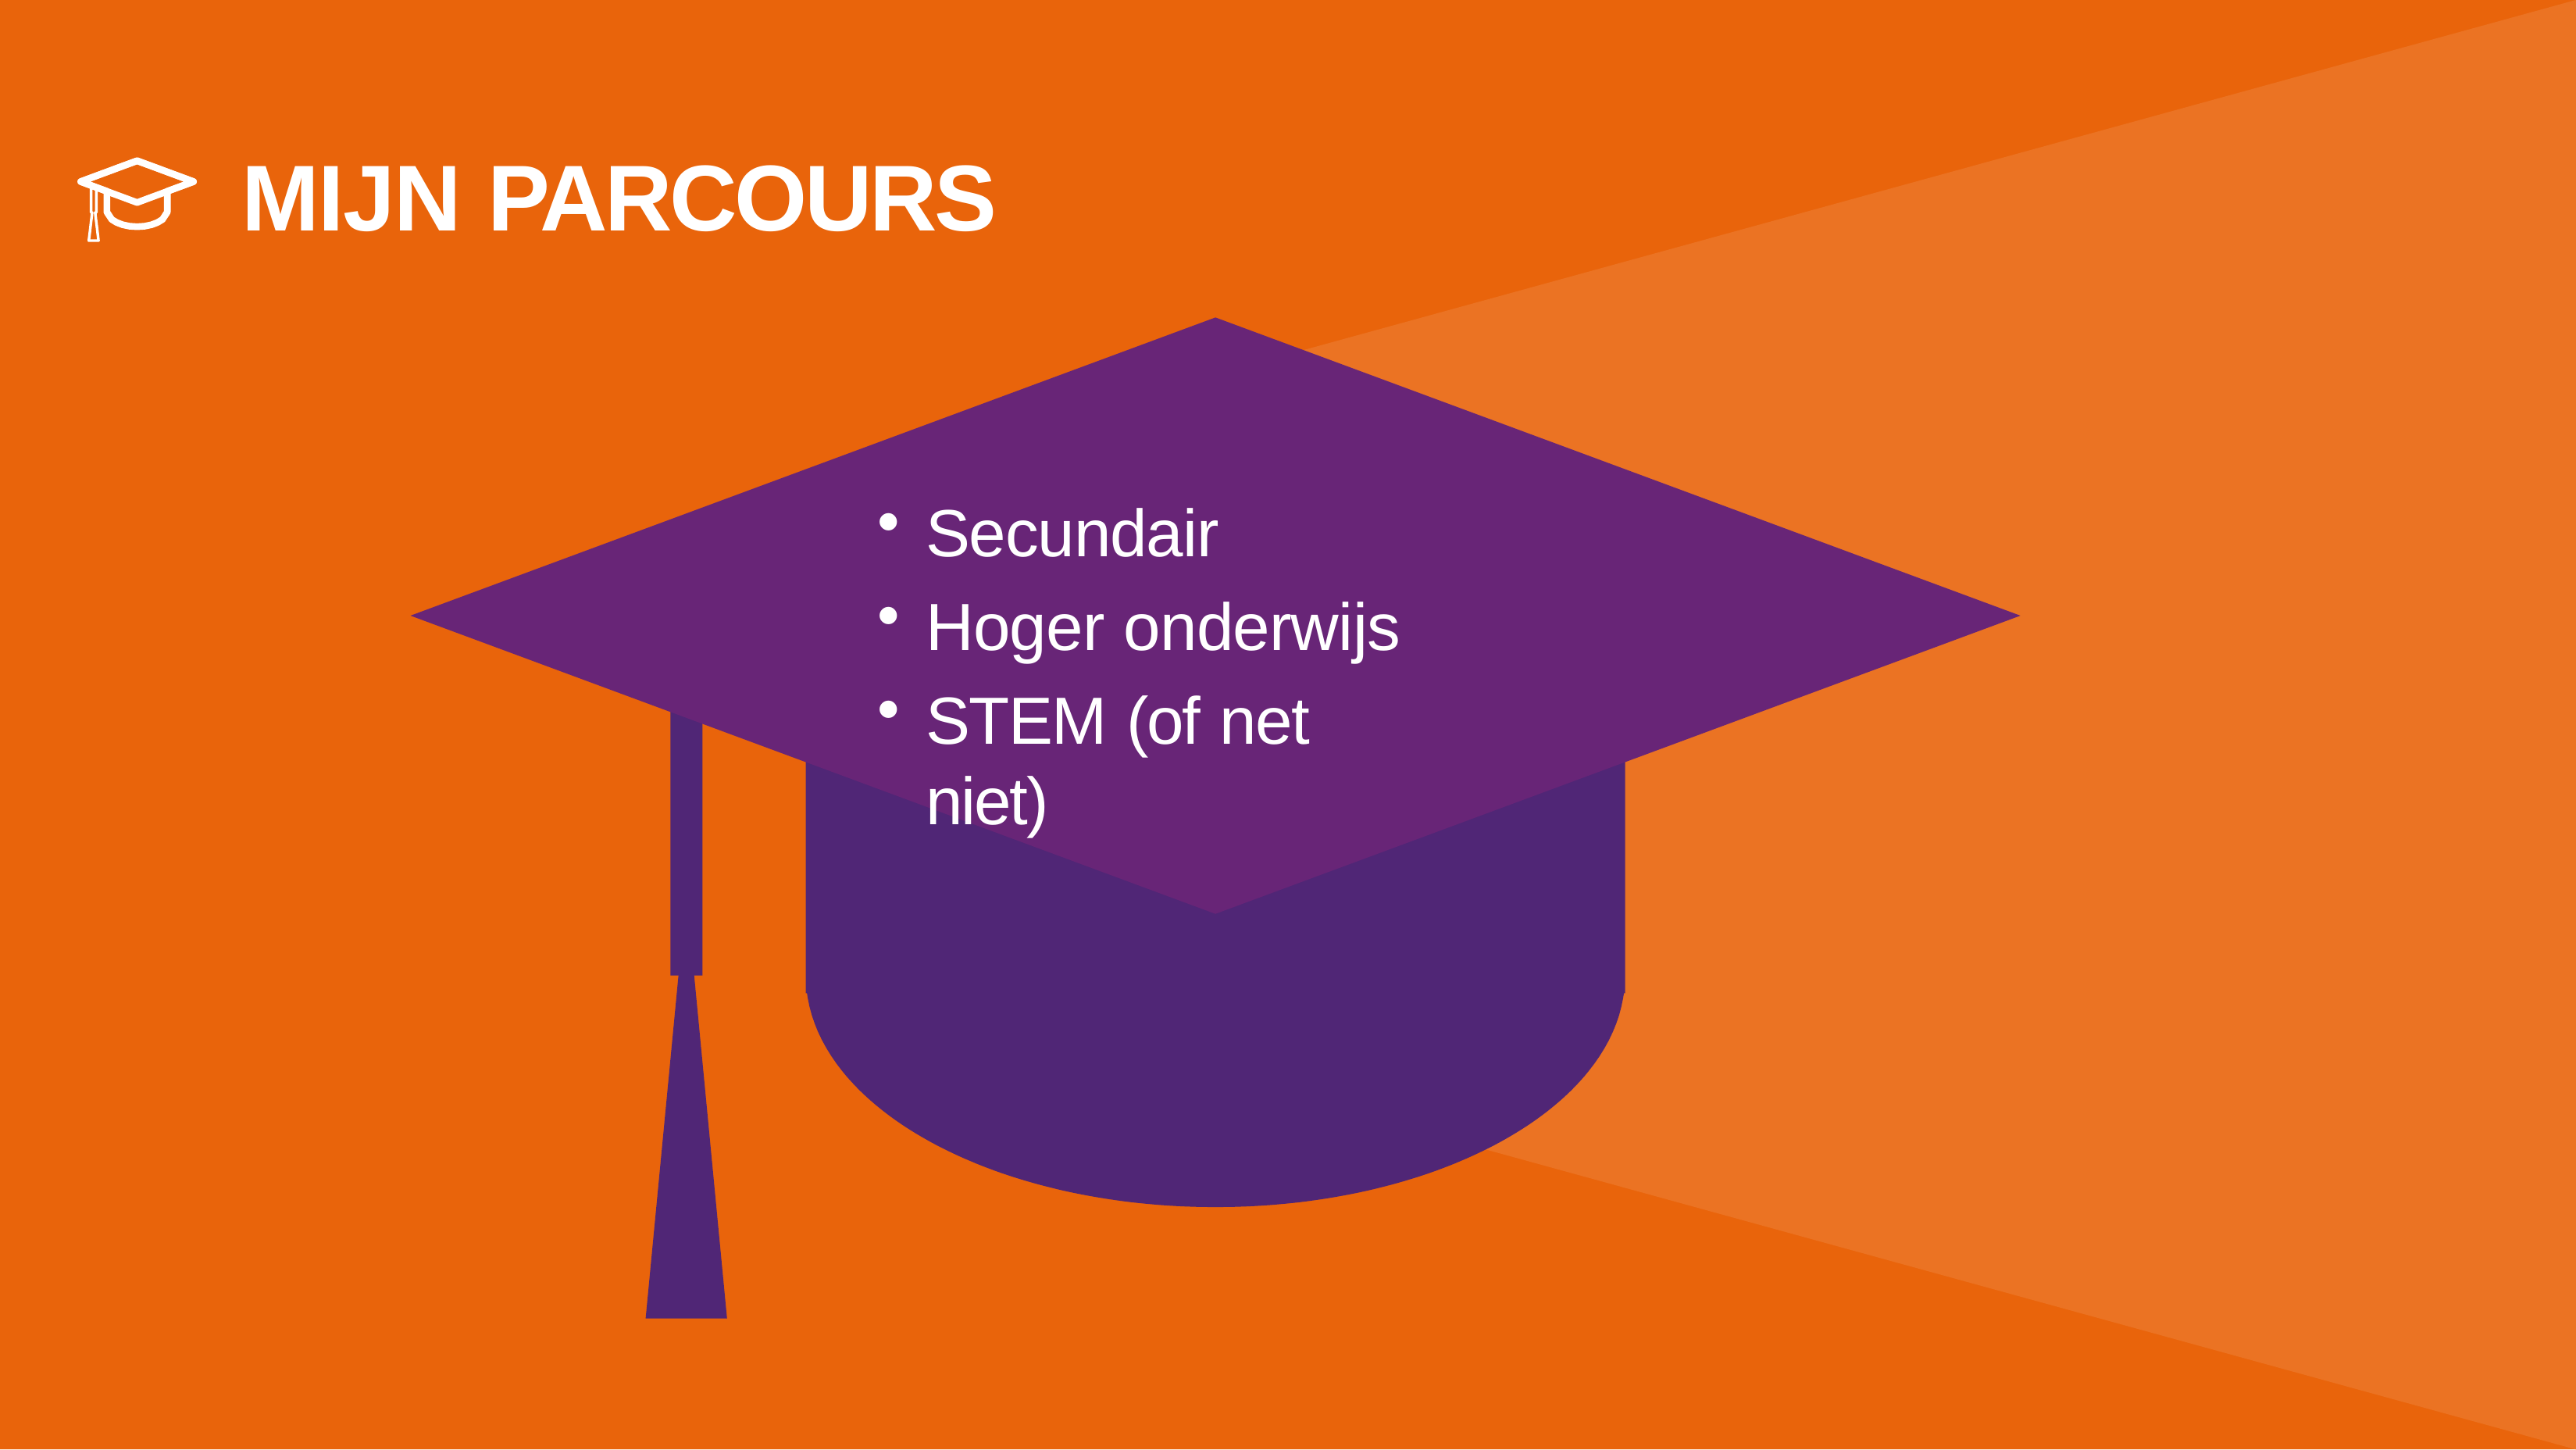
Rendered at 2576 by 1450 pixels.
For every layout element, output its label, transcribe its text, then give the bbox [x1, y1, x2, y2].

title MIJN PARCOURS [240, 135, 405, 380]
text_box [77, 157, 198, 243]
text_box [410, 0, 2576, 1450]
